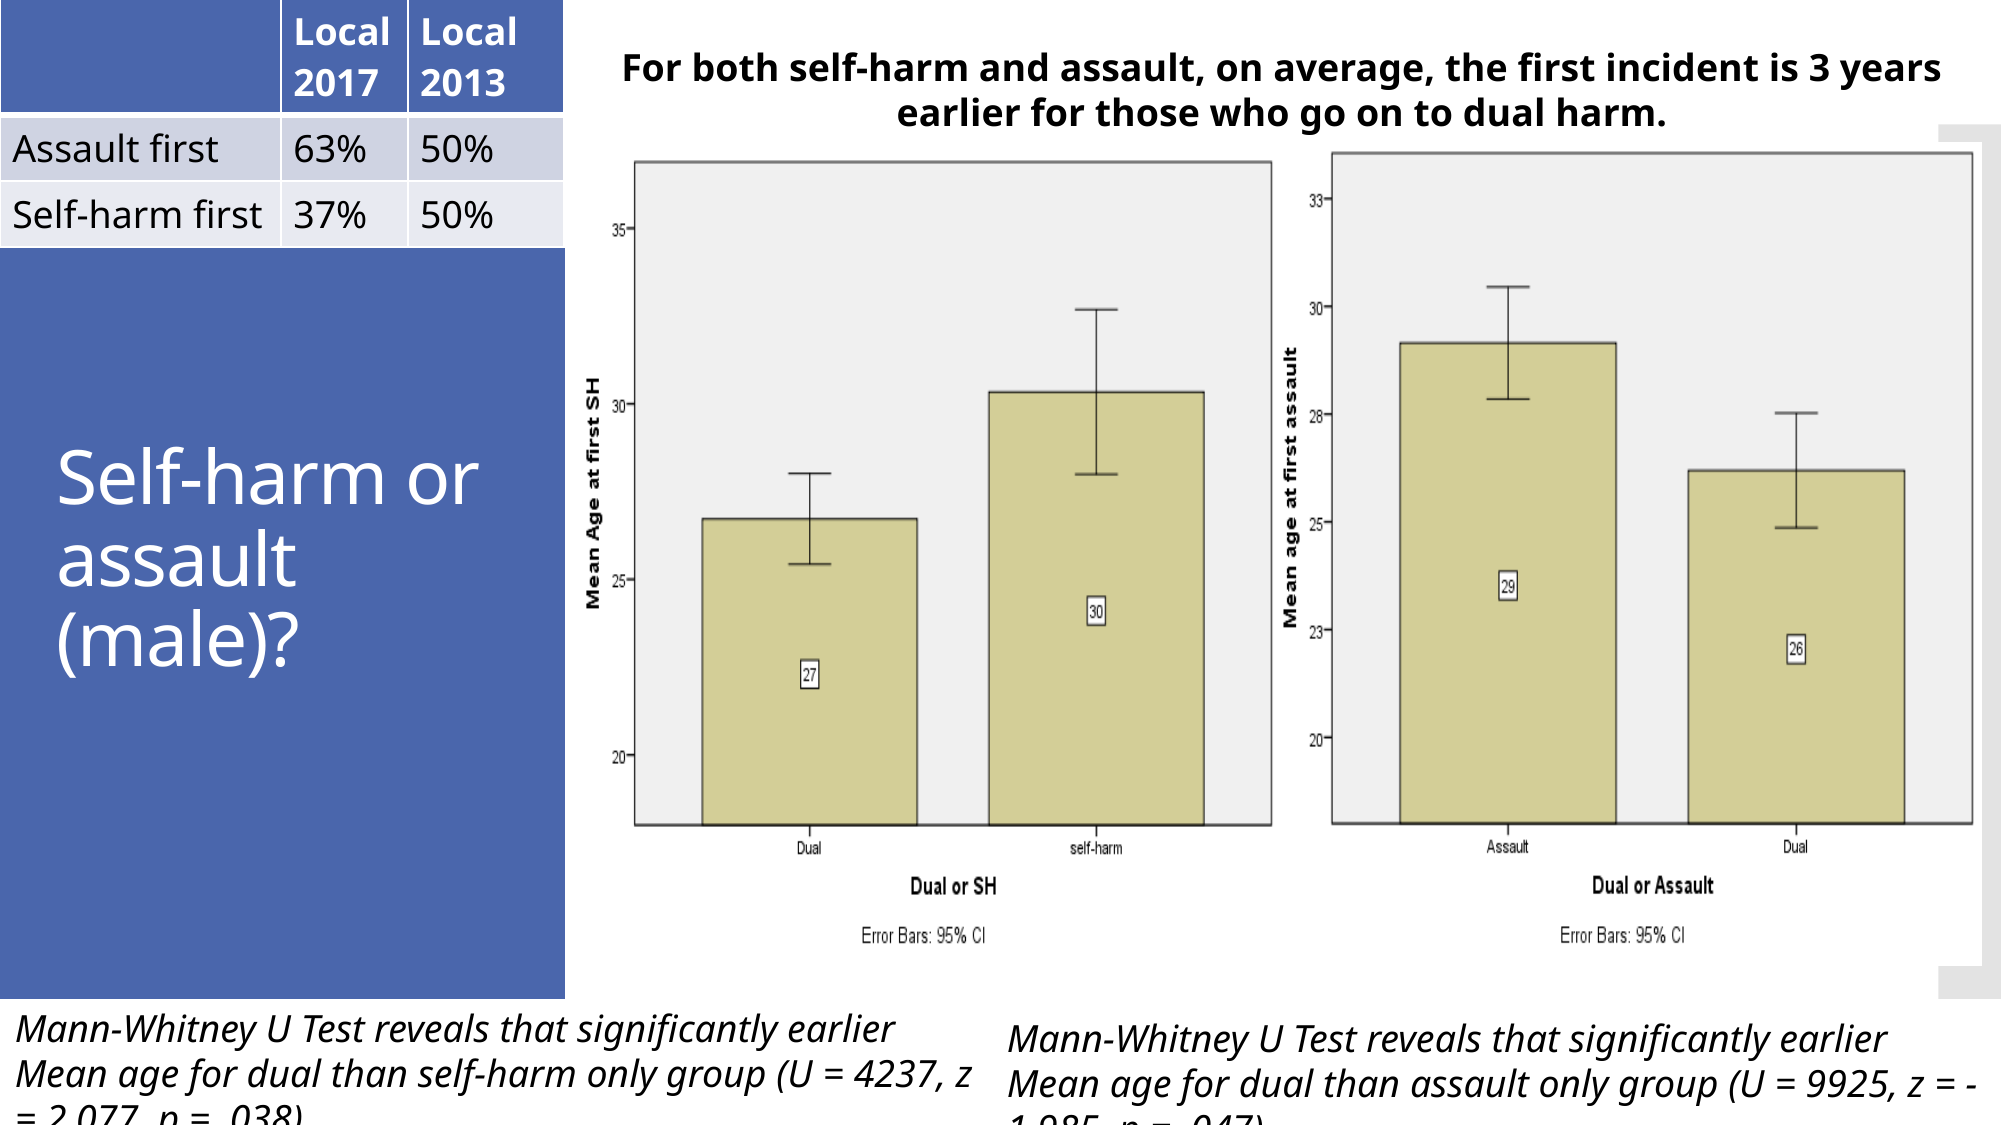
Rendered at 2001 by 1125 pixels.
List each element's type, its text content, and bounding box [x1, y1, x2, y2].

table_cell 37% [282, 182, 407, 246]
table_header Local 2017 [282, 0, 407, 112]
table_cell Self-harm first [1, 182, 280, 246]
table_header Local 2013 [409, 0, 563, 112]
table_cell 50% [409, 182, 563, 246]
table_cell 63% [282, 118, 407, 180]
table_header [1, 0, 280, 112]
table_cell 50% [409, 118, 563, 180]
text_box For both self-harm and assault, on average, the first incident is 3 years earlier for those who go on to dual harm. [584, 36, 1980, 142]
text_box Mann-Whitney U Test reveals that significantly earlier Mean age for dual than assault only group (U = 9925, z = -1,985, p = .047) [992, 1007, 2000, 1125]
title Self-harm or assault (male)? [41, 248, 525, 940]
text_box Mann-Whitney U Test reveals that significantly earlier Mean age for dual than self-harm only group (U = 4237, z = 2.077, p = .038) [0, 998, 993, 1125]
table_cell Assault first [1, 118, 280, 180]
picture [566, 142, 1983, 966]
